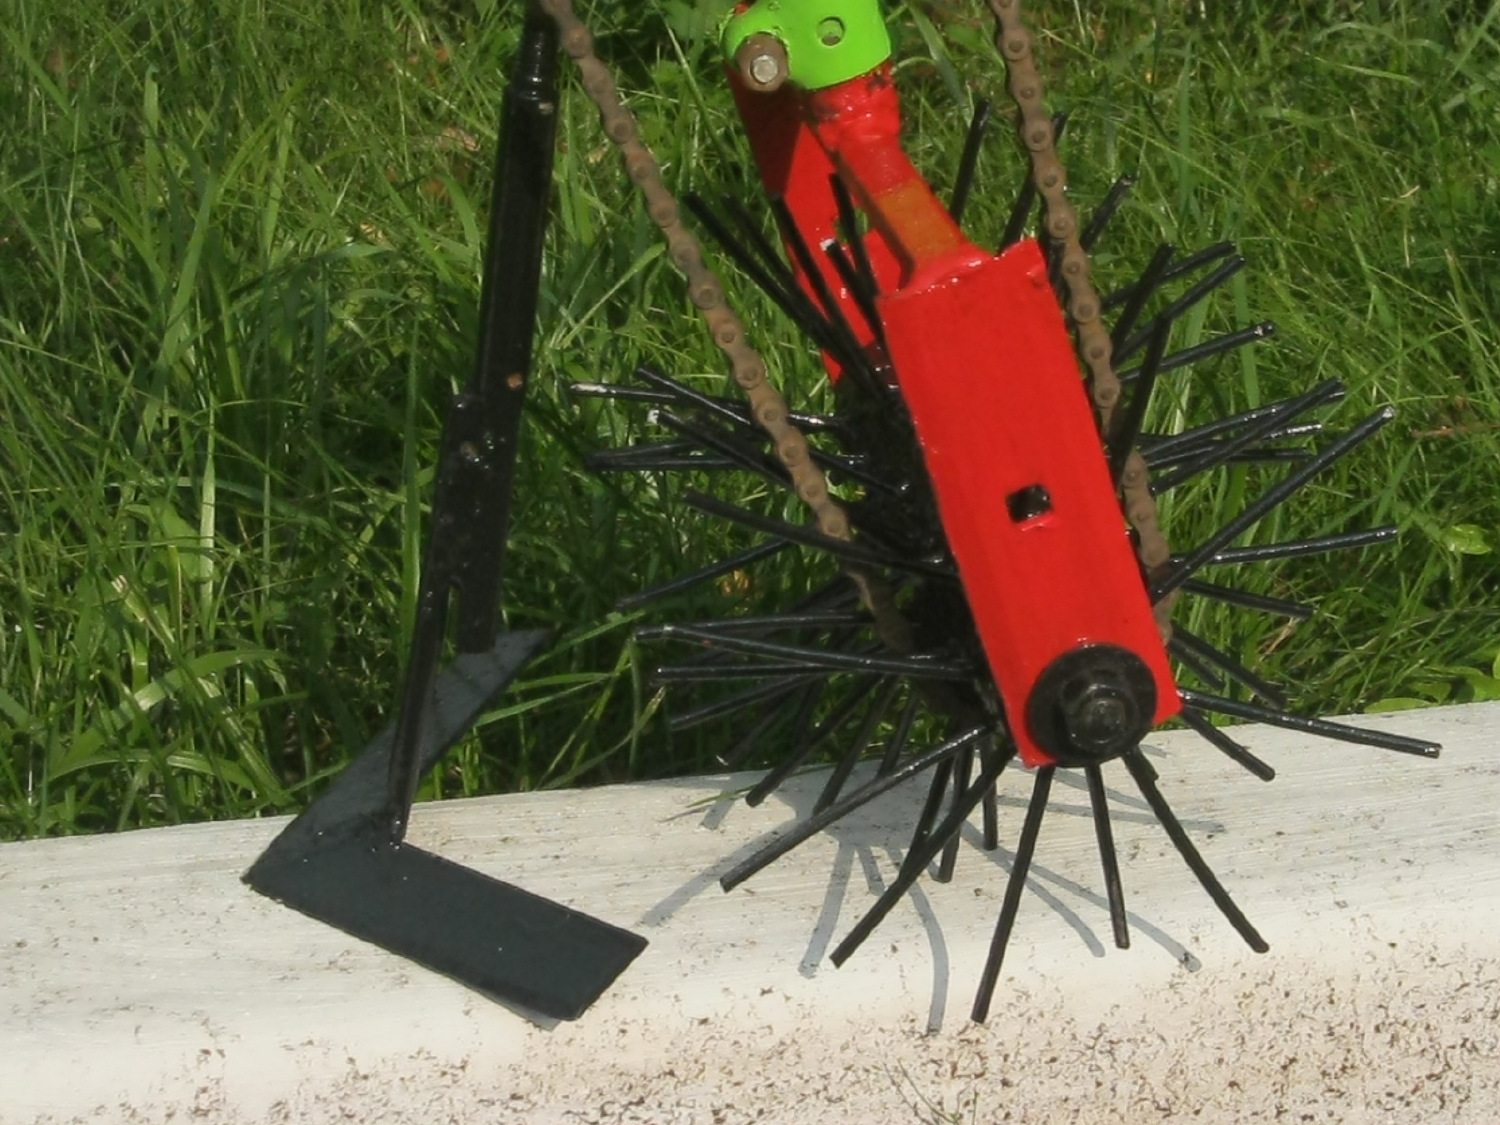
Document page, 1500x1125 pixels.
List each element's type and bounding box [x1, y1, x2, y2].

list [0, 0, 1500, 1125]
